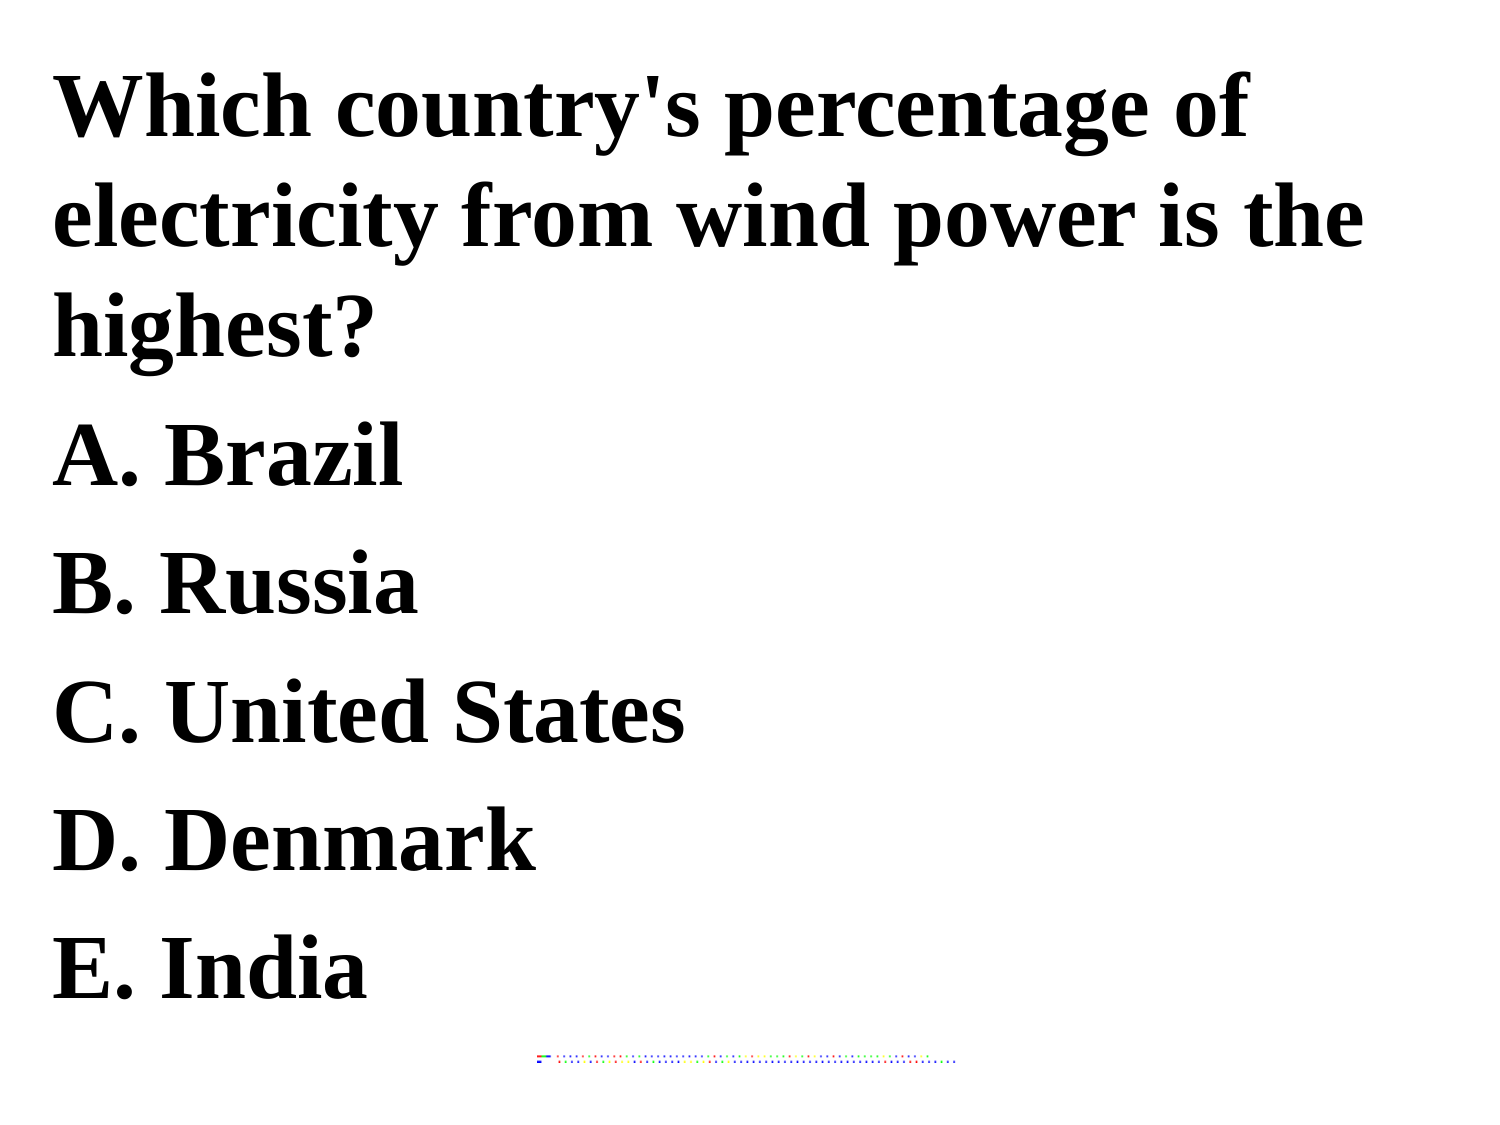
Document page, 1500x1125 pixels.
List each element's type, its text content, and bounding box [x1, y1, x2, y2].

list Which country's percentage of electricity from wind power is the highest? A. Brazil B. Russia C. United States D. Denmark E. India [37, 37, 1463, 1063]
picture [537, 1054, 963, 1063]
